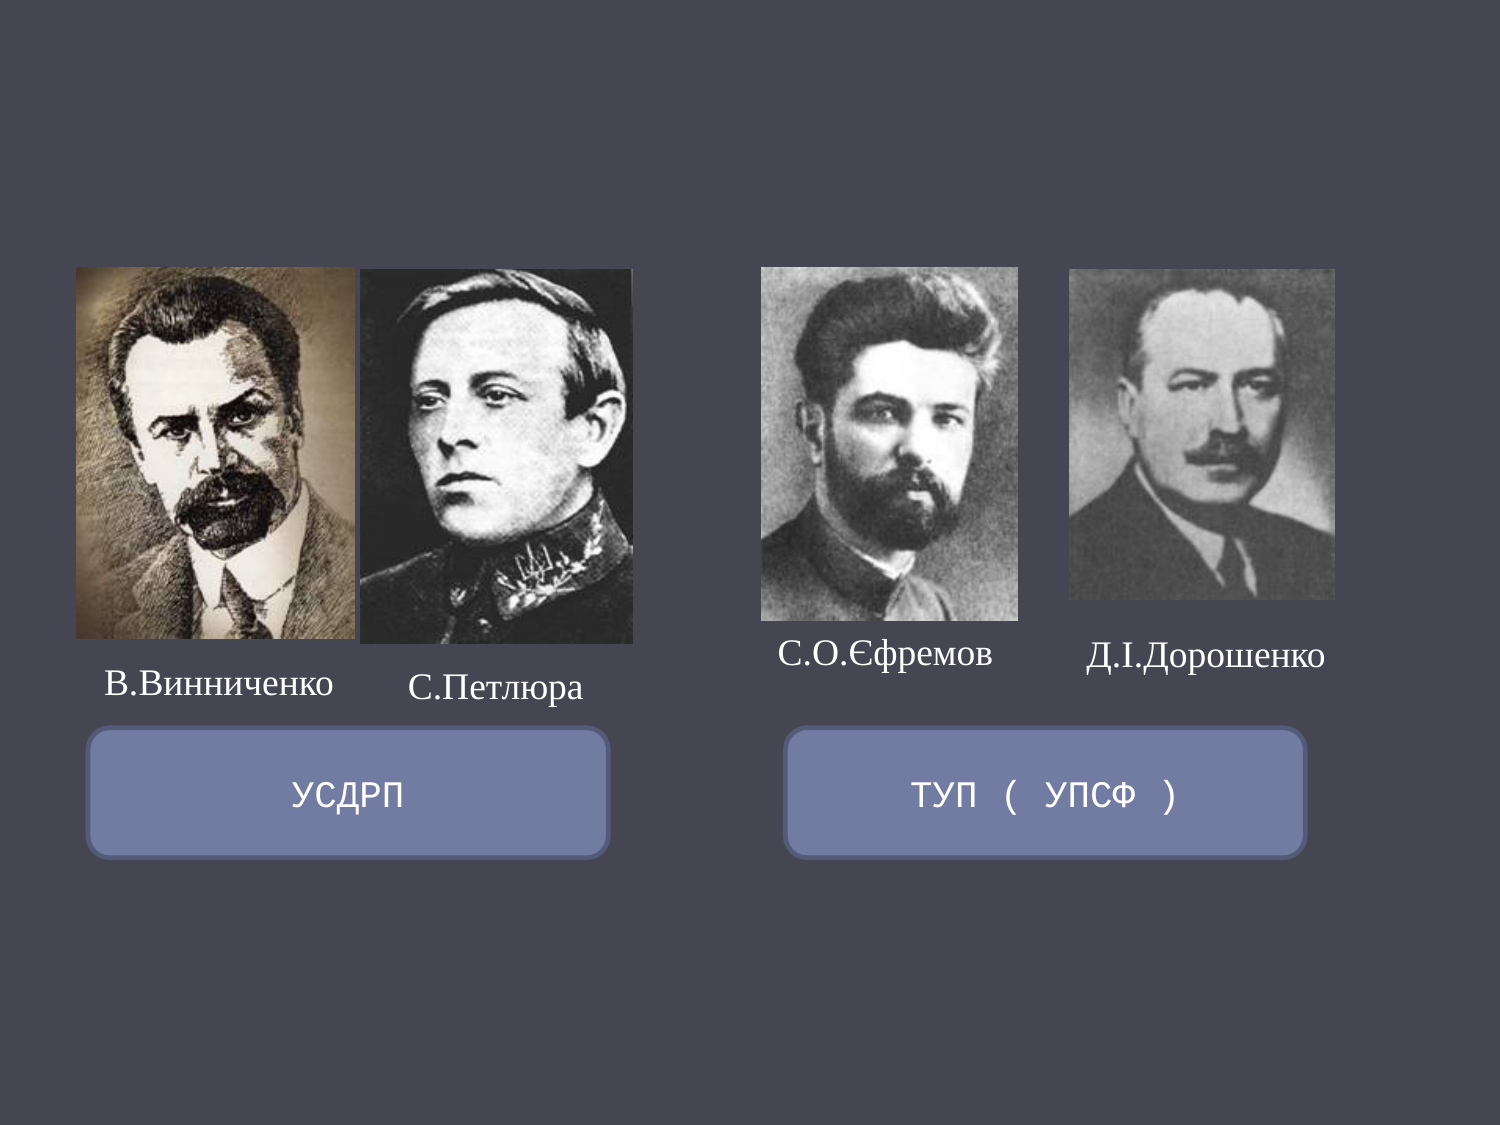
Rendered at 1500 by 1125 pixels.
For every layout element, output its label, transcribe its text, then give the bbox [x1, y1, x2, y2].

picture [76, 266, 356, 640]
text_box С.Петлюра [393, 654, 599, 715]
text_box УСДРП [85, 725, 611, 861]
text_box В.Винниченко [89, 650, 350, 711]
picture [359, 269, 633, 644]
text_box ТУП ( УПСФ ) [782, 725, 1308, 861]
picture [1068, 269, 1336, 600]
text_box Д.І.Дорошенко [1071, 622, 1342, 683]
text_box С.О.Єфремов [762, 623, 1009, 680]
picture [761, 266, 1019, 621]
